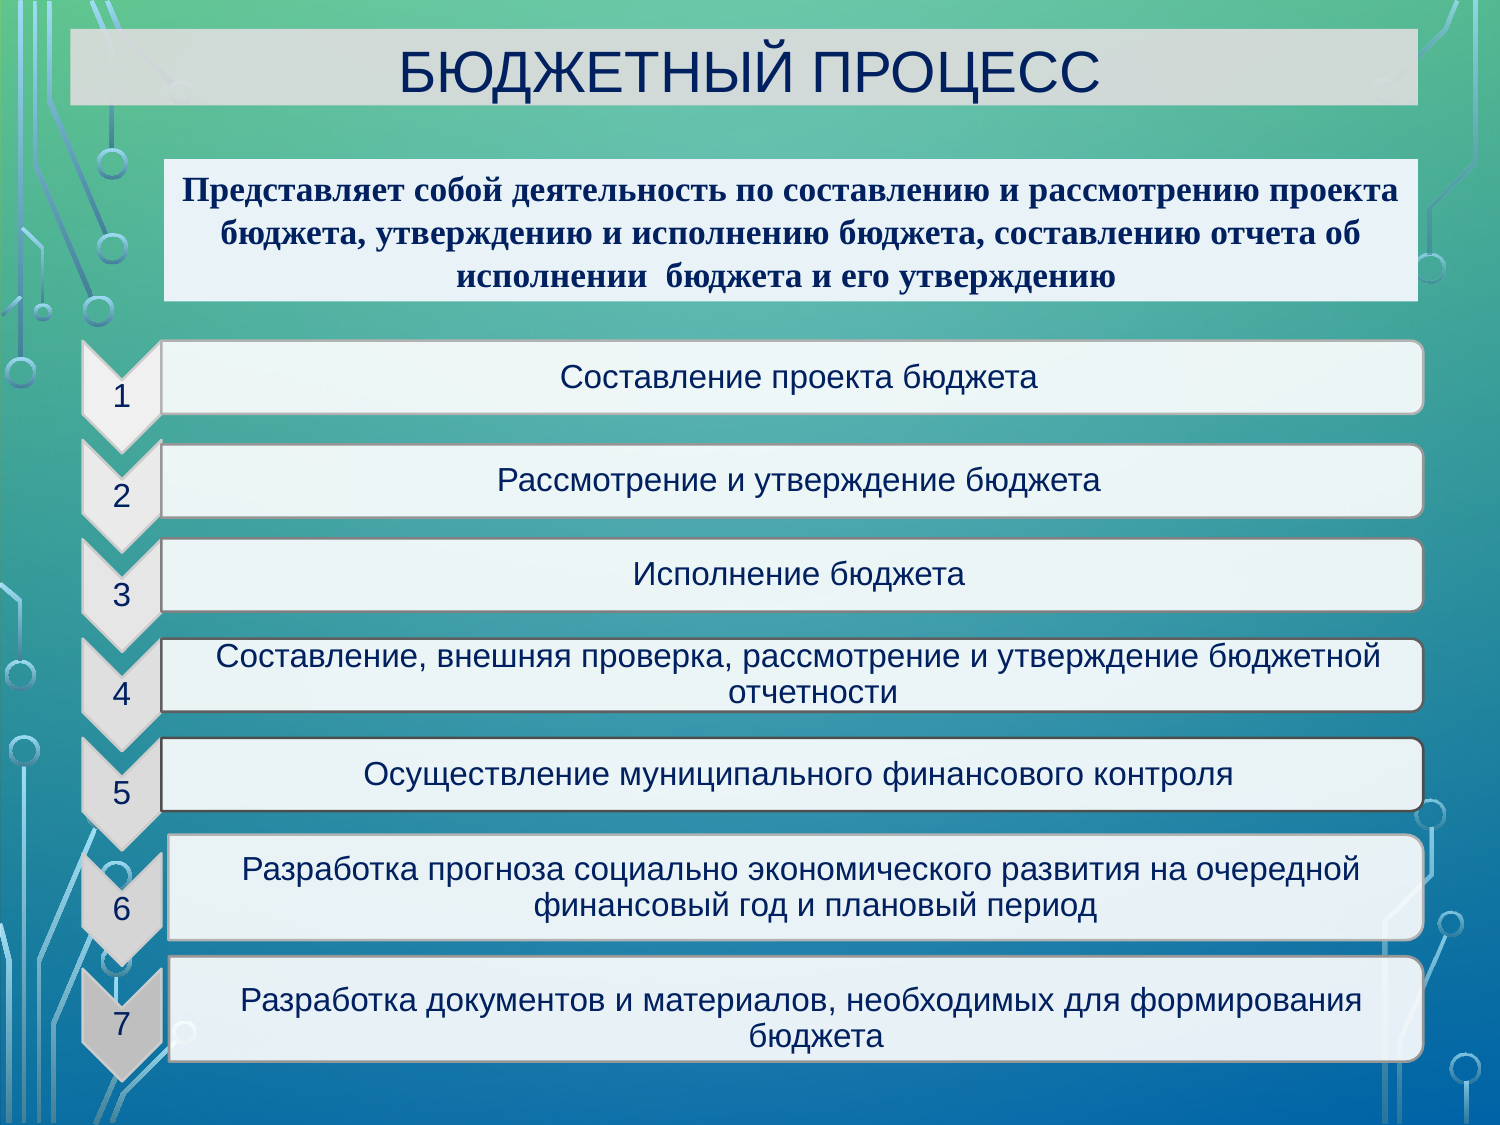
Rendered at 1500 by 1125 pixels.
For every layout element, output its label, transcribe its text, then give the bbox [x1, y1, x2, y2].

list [82, 339, 1424, 1083]
text_box [1126, 28, 1419, 107]
text_box Представляет собой деятельность по составлению и рассмотрению проекта бюджета, утверждению и исполнению бюджета, составлению отчета об исполнении бюджета и его утверждению [164, 159, 1418, 302]
text_box БЮДЖЕТНЫЙ ПРОЦЕСС [374, 26, 1126, 112]
text_box [69, 28, 374, 107]
text_box [0, 0, 1500, 1125]
